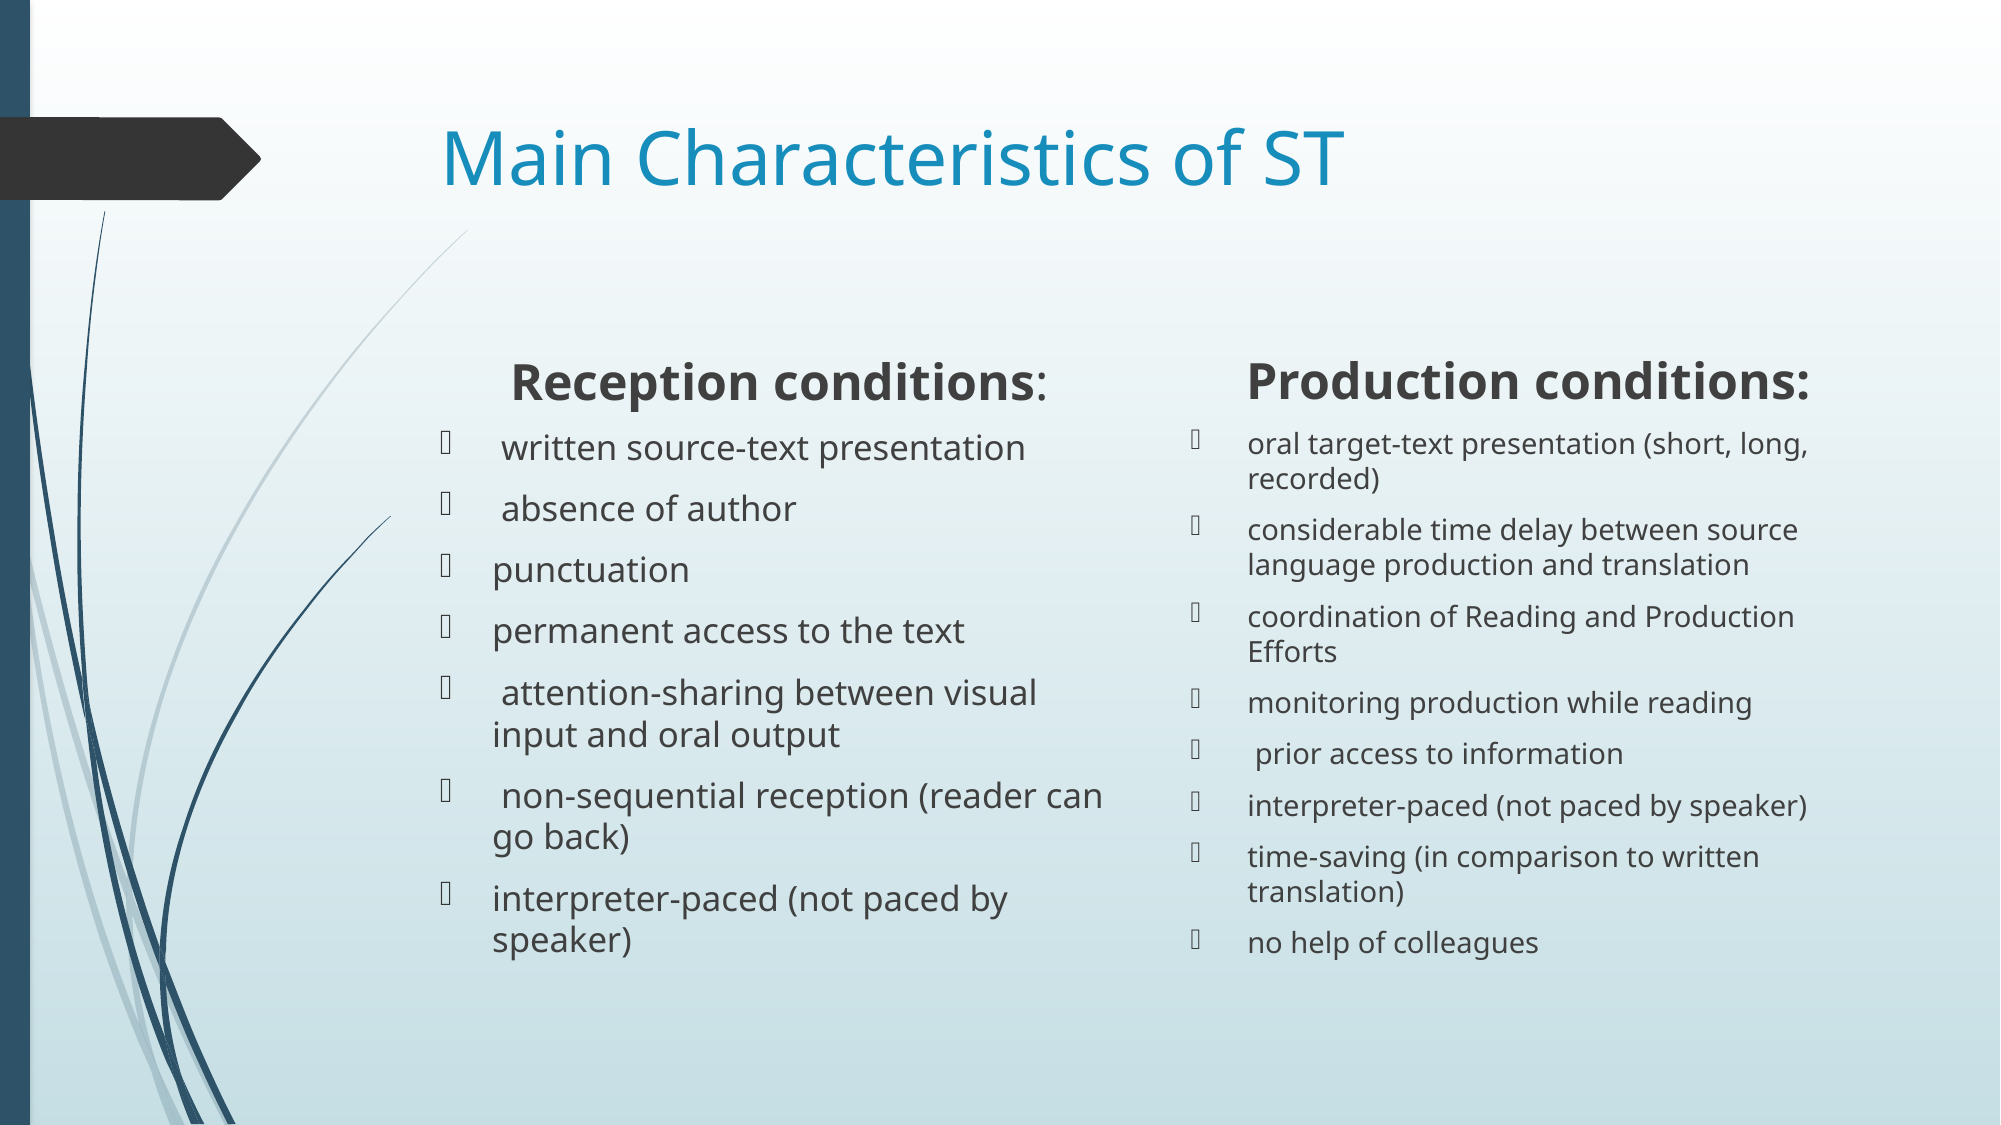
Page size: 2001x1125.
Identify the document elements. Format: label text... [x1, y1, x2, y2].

list written source-text presentation absence of author punctuation permanent access to the text attention-sharing between visual input and oral output non-sequential reception (reader can go back) interpreter-paced (not paced by speaker) [424, 418, 1138, 969]
title Main Characteristics of ST [425, 102, 1888, 313]
list Production conditions: [1231, 323, 1888, 417]
list oral target-text presentation (short, long, recorded) considerable time delay between source language production and translation coordination of Reading and Production Efforts monitoring production while reading prior access to information interpreter-paced (not paced by speaker) time-saving (in comparison to written translation) no help of colleagues [1175, 417, 1888, 968]
list Reception conditions: [482, 323, 1138, 418]
